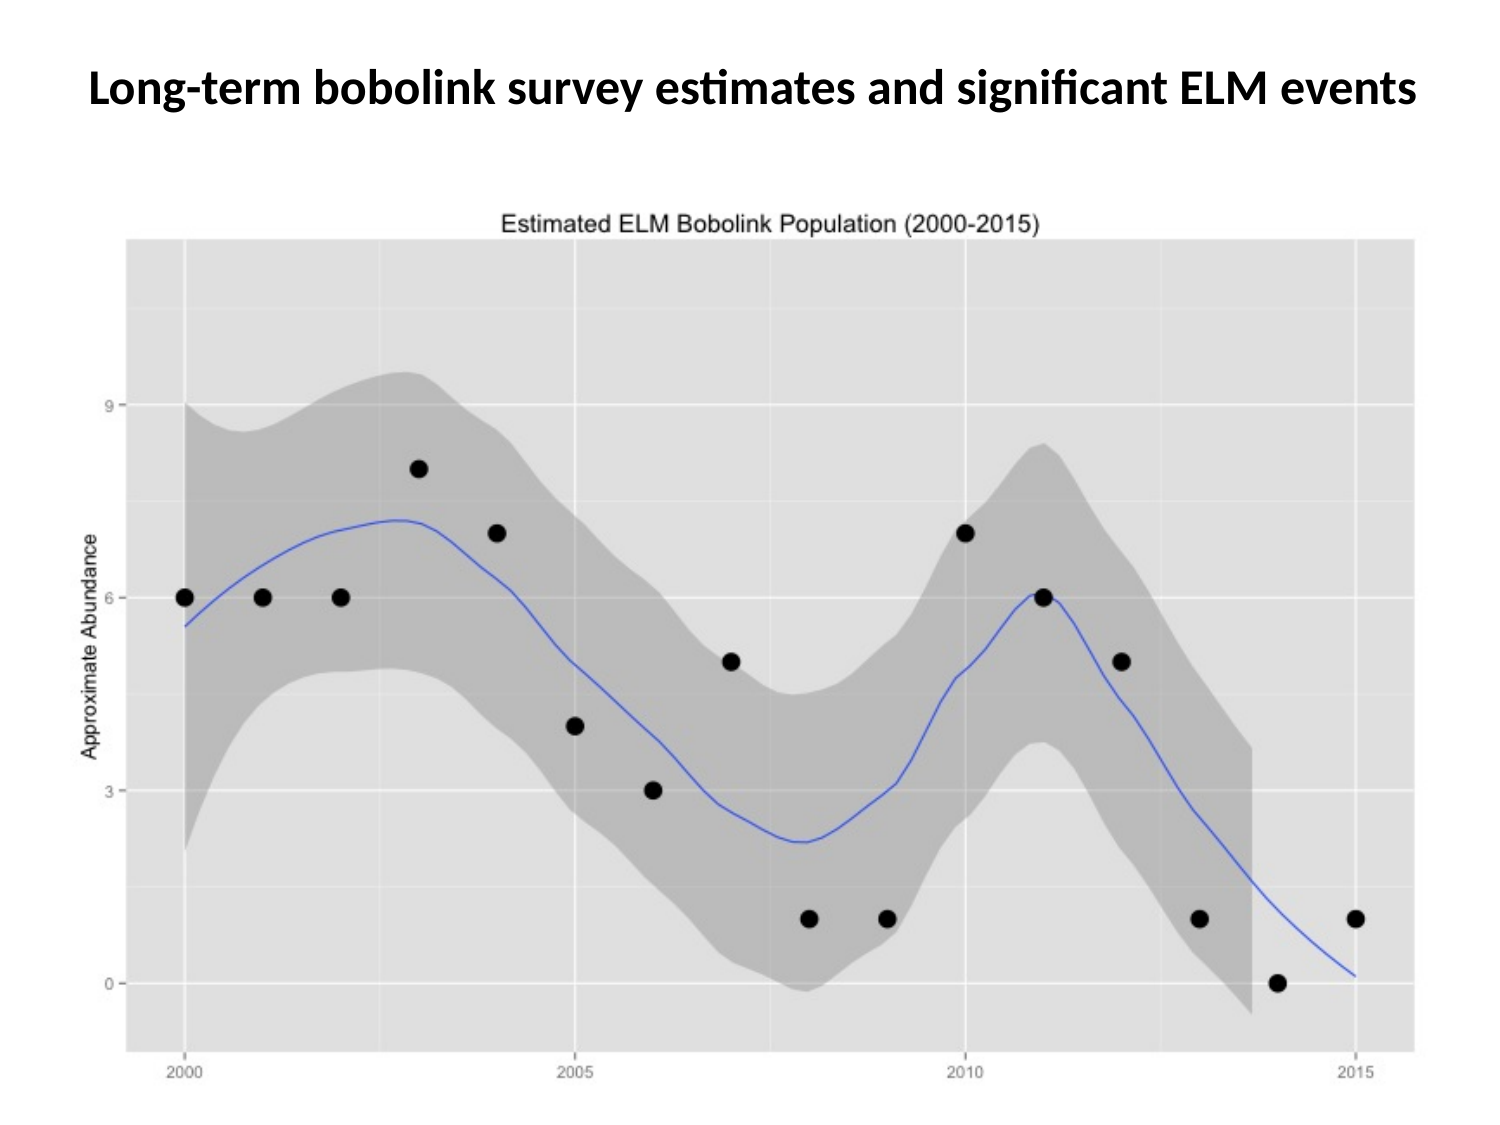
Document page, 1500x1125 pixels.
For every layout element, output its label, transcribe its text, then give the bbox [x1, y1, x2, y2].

text_box Long-term bobolink survey estimates and significant ELM events [73, 47, 1456, 123]
picture [57, 172, 1448, 1125]
